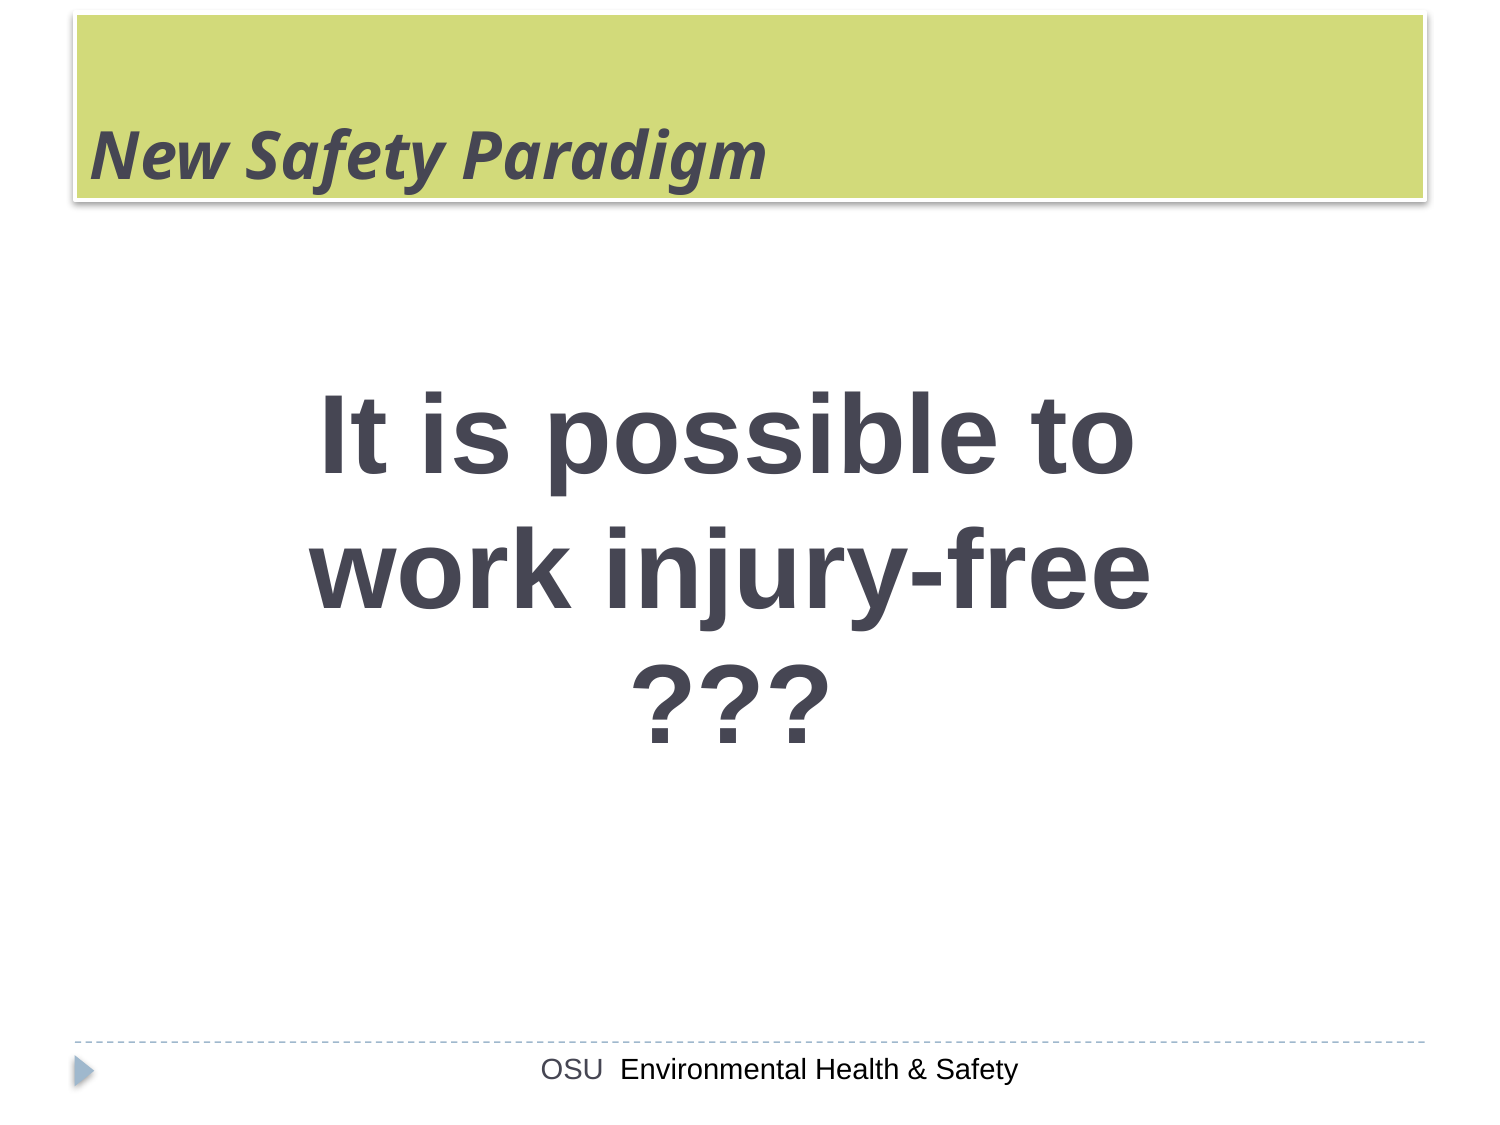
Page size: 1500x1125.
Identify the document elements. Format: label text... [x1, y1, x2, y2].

footer OSU Environmental Health & Safety [475, 1042, 1051, 1103]
title New Safety Paradigm [73, 10, 1427, 202]
text_box It is possible to work injury-free ??? [112, 353, 1350, 774]
list [75, 200, 1425, 1010]
